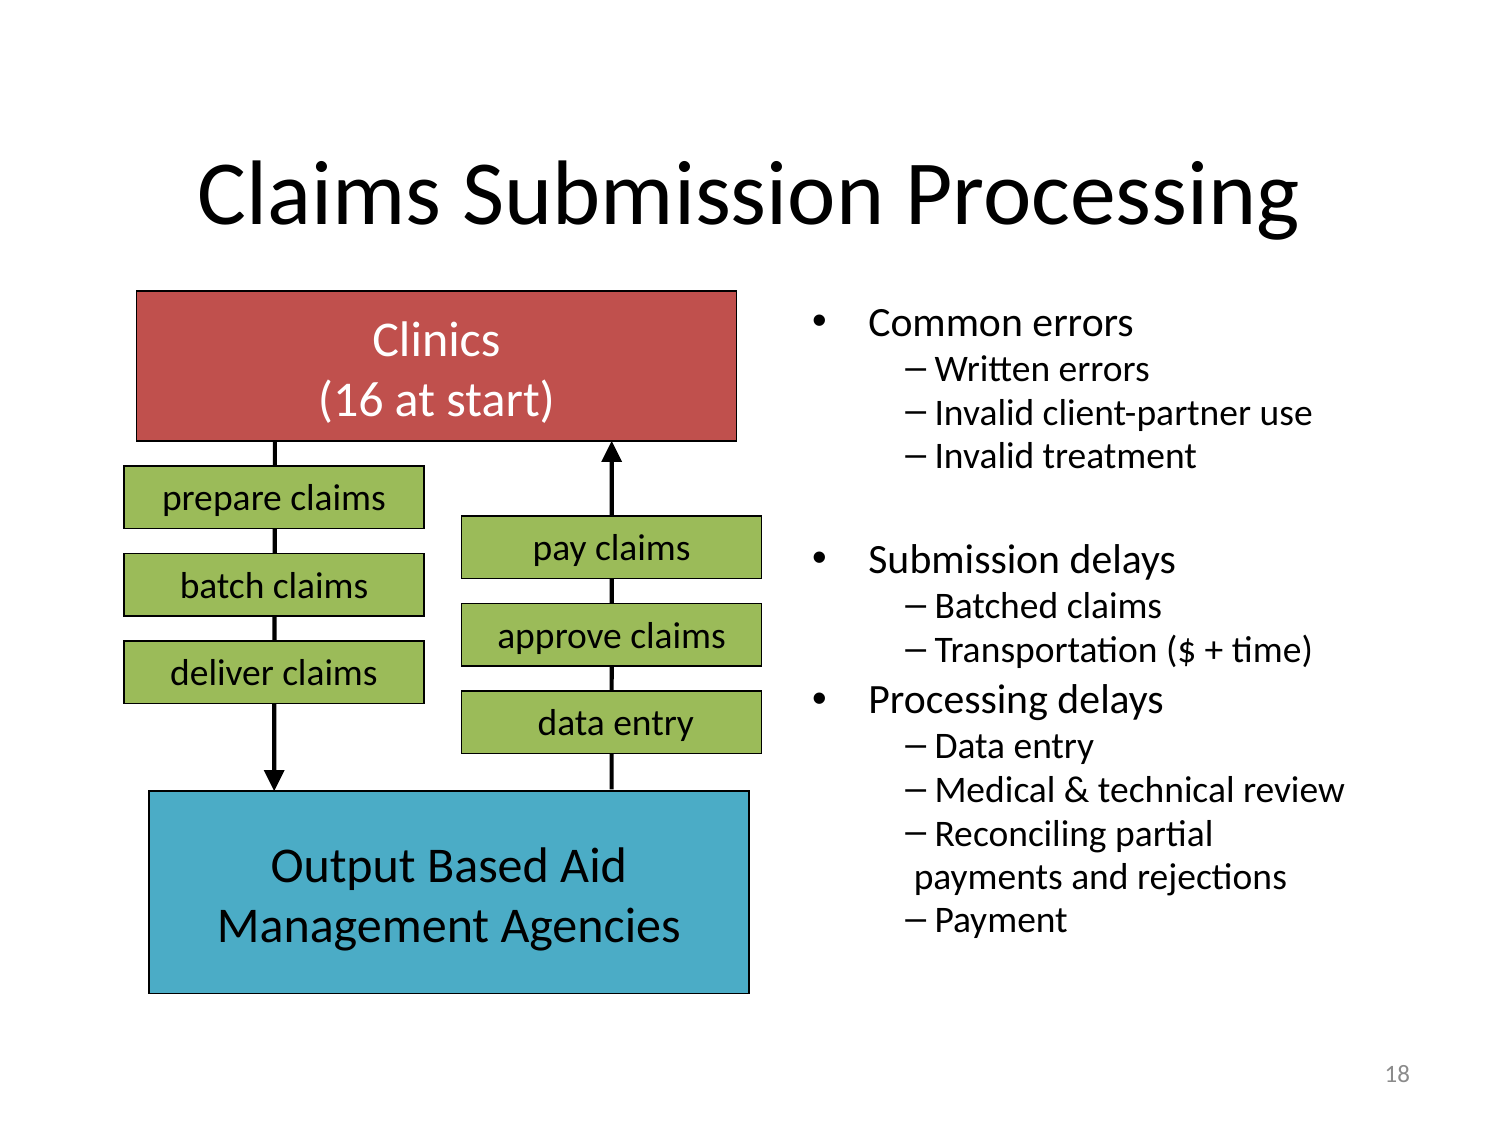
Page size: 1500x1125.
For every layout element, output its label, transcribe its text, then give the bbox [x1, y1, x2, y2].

text_box prepare claims [124, 465, 425, 529]
text_box Output Based Aid Management Agencies [149, 790, 749, 994]
slide_number 18 [1074, 1042, 1425, 1103]
list Common errors Written errors Invalid client-partner use Invalid treatment Submission delays Batched claims Transportation ($ + time) Processing delays Data entry Medical & technical review Reconciling partial payments and rejections Payment [797, 292, 1441, 1012]
text_box pay claims [461, 515, 762, 579]
text_box data entry [461, 690, 762, 754]
text_box batch claims [124, 553, 425, 616]
text_box Clinics (16 at start) [136, 290, 737, 441]
text_box approve claims [461, 603, 762, 666]
title Claims Submission Processing [93, 112, 1407, 263]
text_box [263, 704, 285, 790]
text_box [601, 440, 623, 515]
text_box deliver claims [124, 640, 425, 704]
